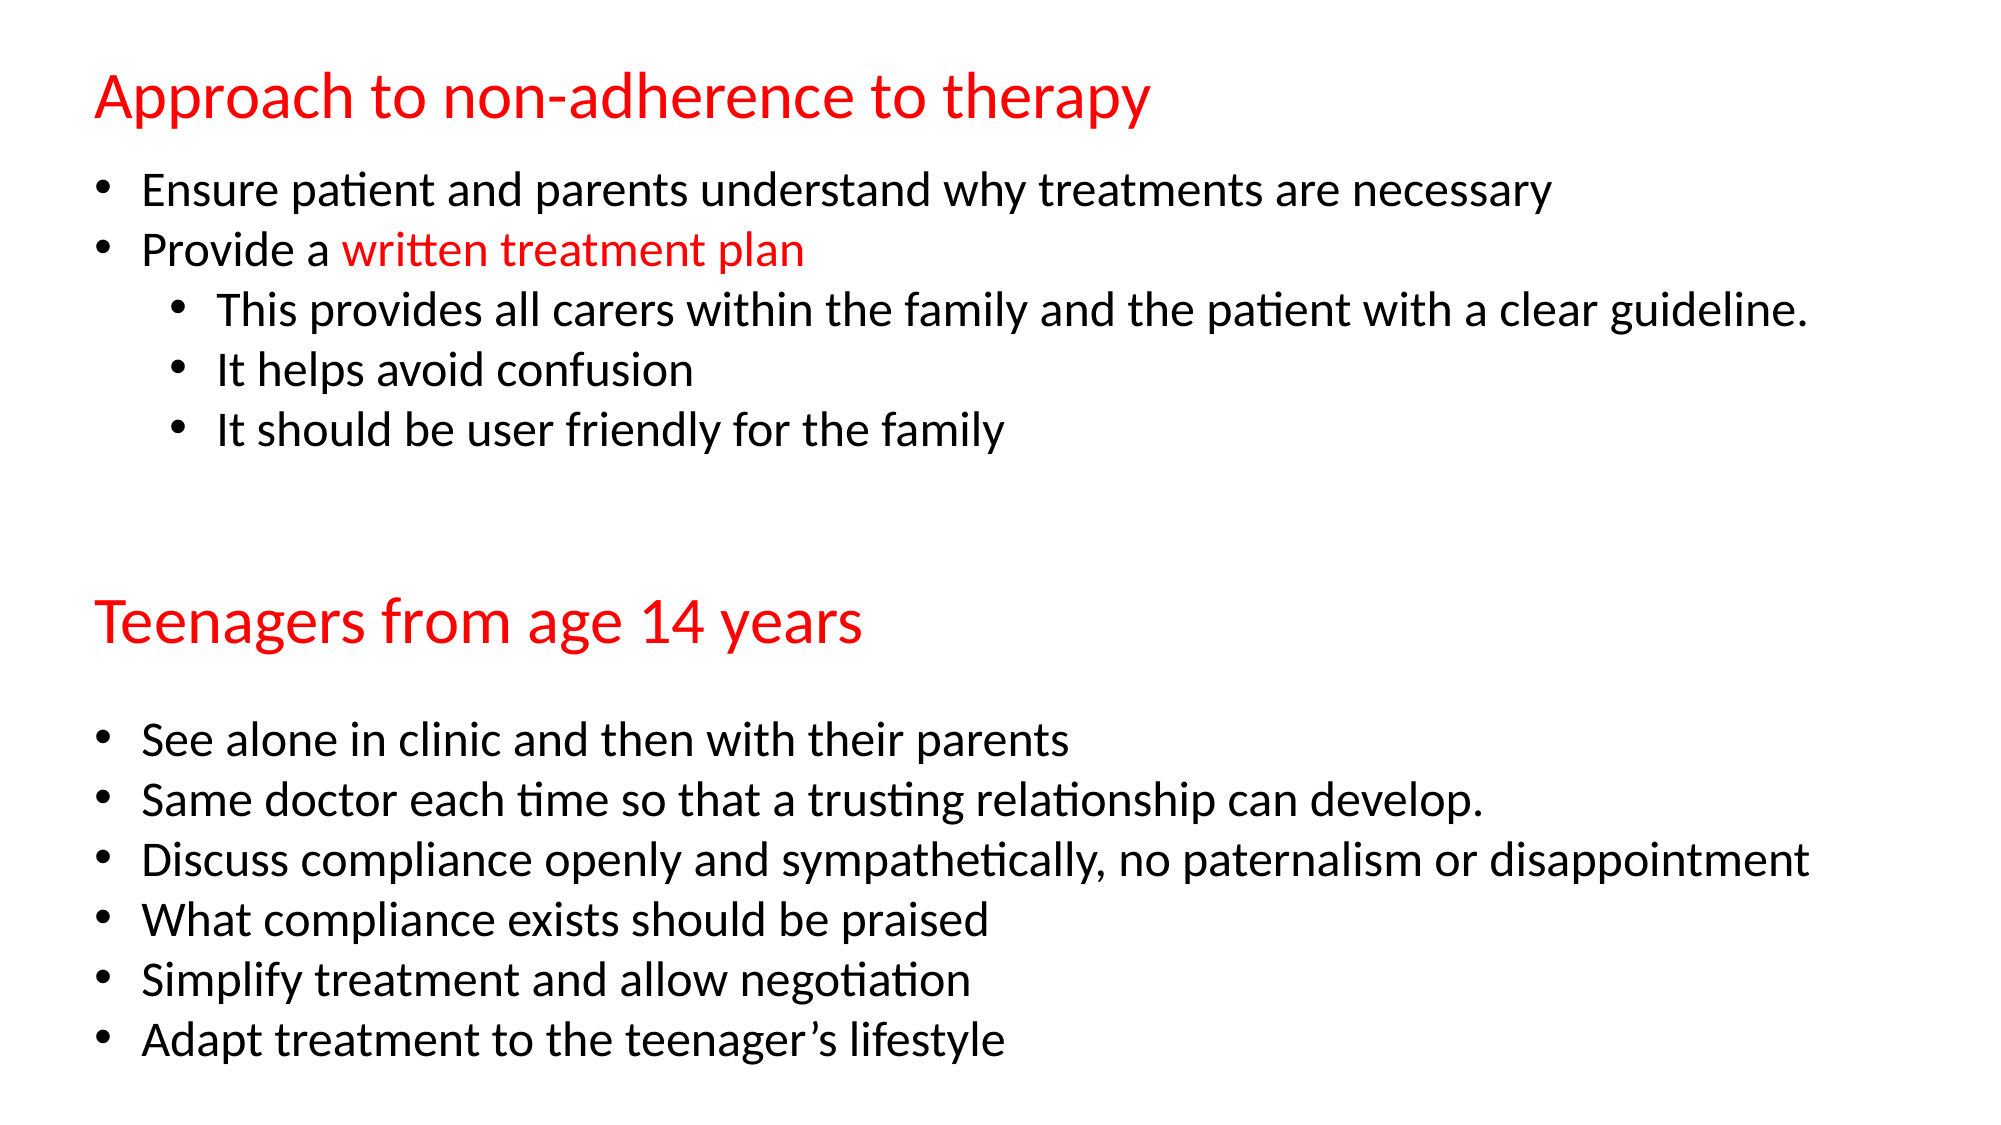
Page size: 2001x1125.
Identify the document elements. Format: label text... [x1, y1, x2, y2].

text_box Approach to non-adherence to therapy Ensure patient and parents understand why treatments are necessary Provide a written treatment plan This provides all carers within the family and the patient with a clear guideline. It helps avoid confusion It should be user friendly for the family Teenagers from age 14 years See alone in clinic and then with their parents Same doctor each time so that a trusting relationship can develop. Discuss compliance openly and sympathetically, no paternalism or disappointment What compliance exists should be praised Simplify treatment and allow negotiation Adapt treatment to the teenager’s lifestyle [79, 44, 1884, 1125]
